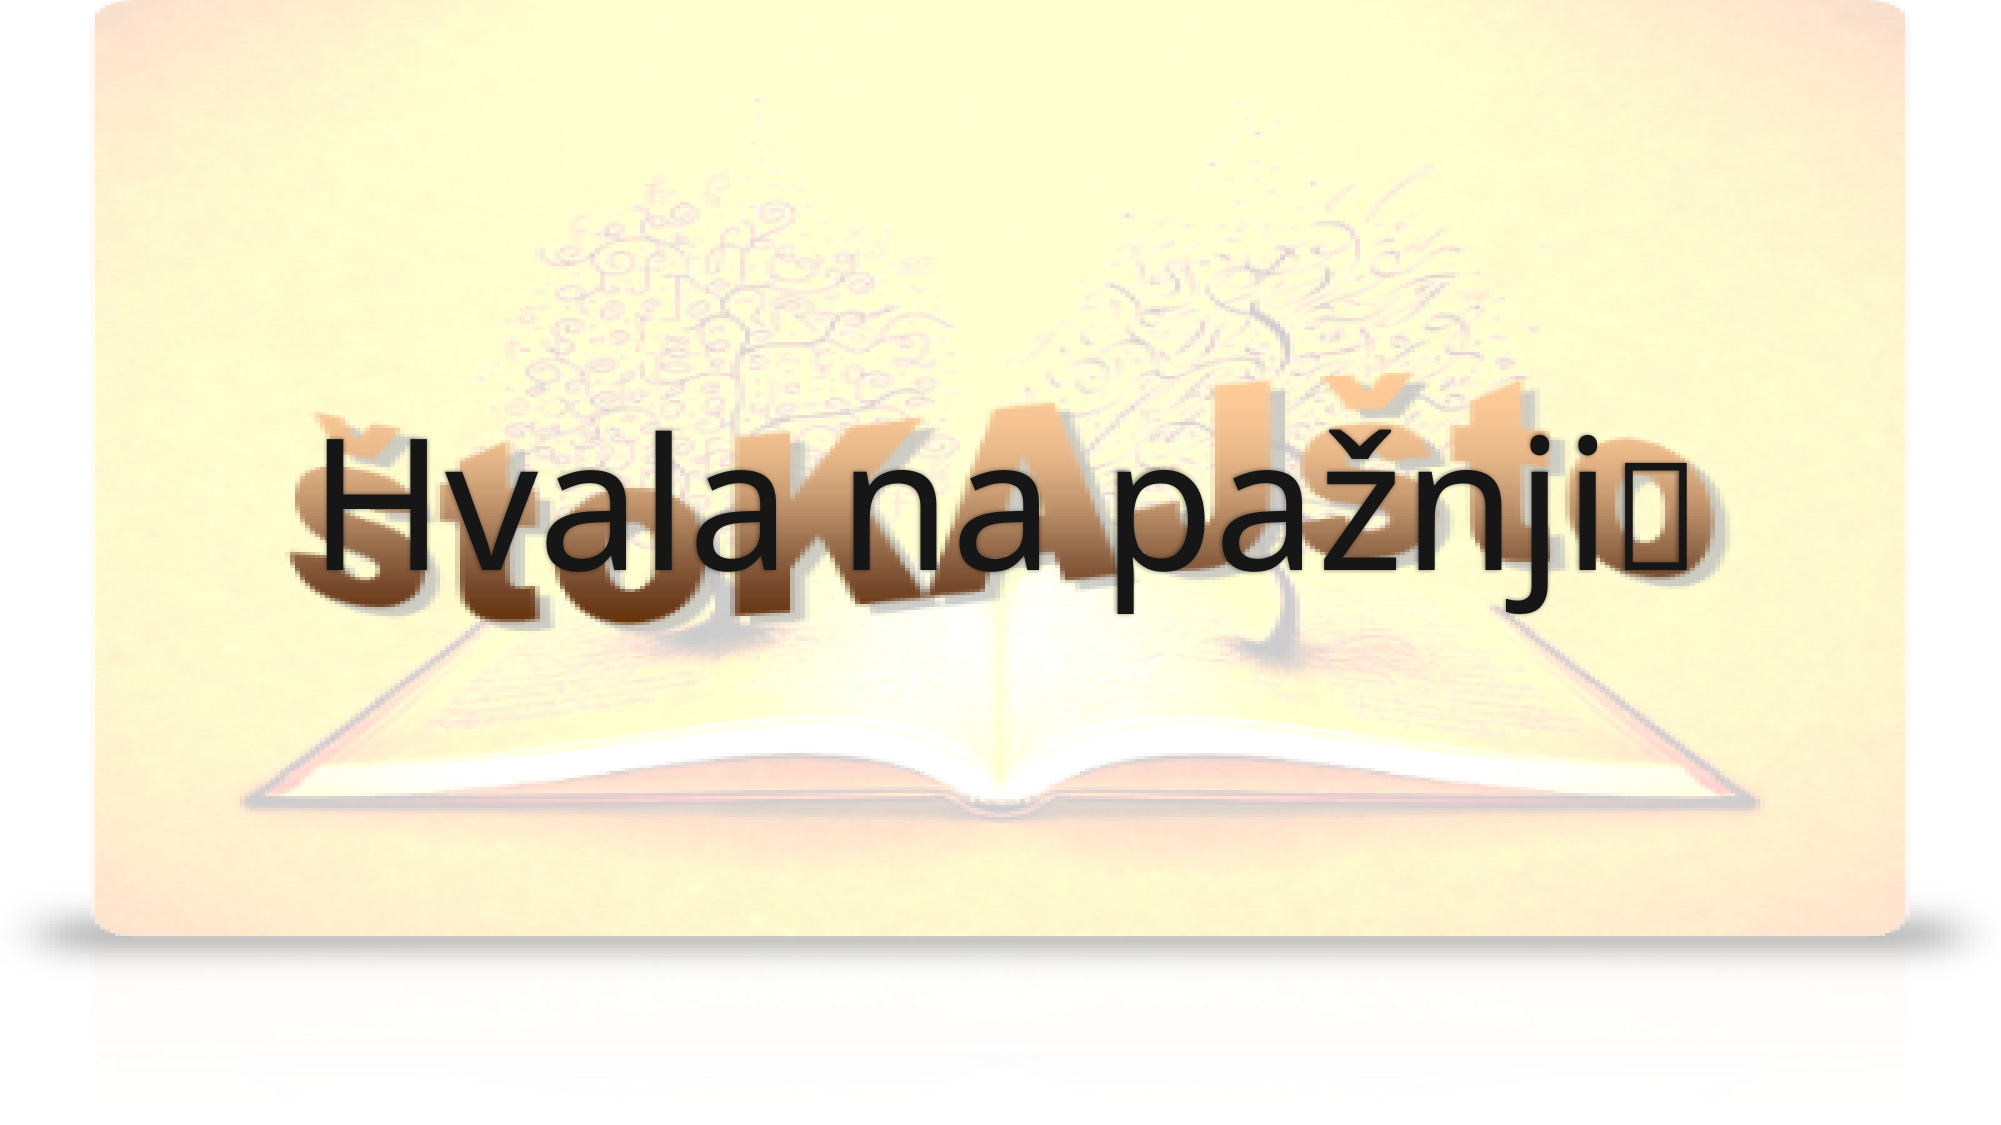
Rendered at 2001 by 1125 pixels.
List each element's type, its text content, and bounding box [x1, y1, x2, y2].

title Hvala na pažnji [156, 62, 1855, 933]
picture [0, 0, 2001, 1125]
